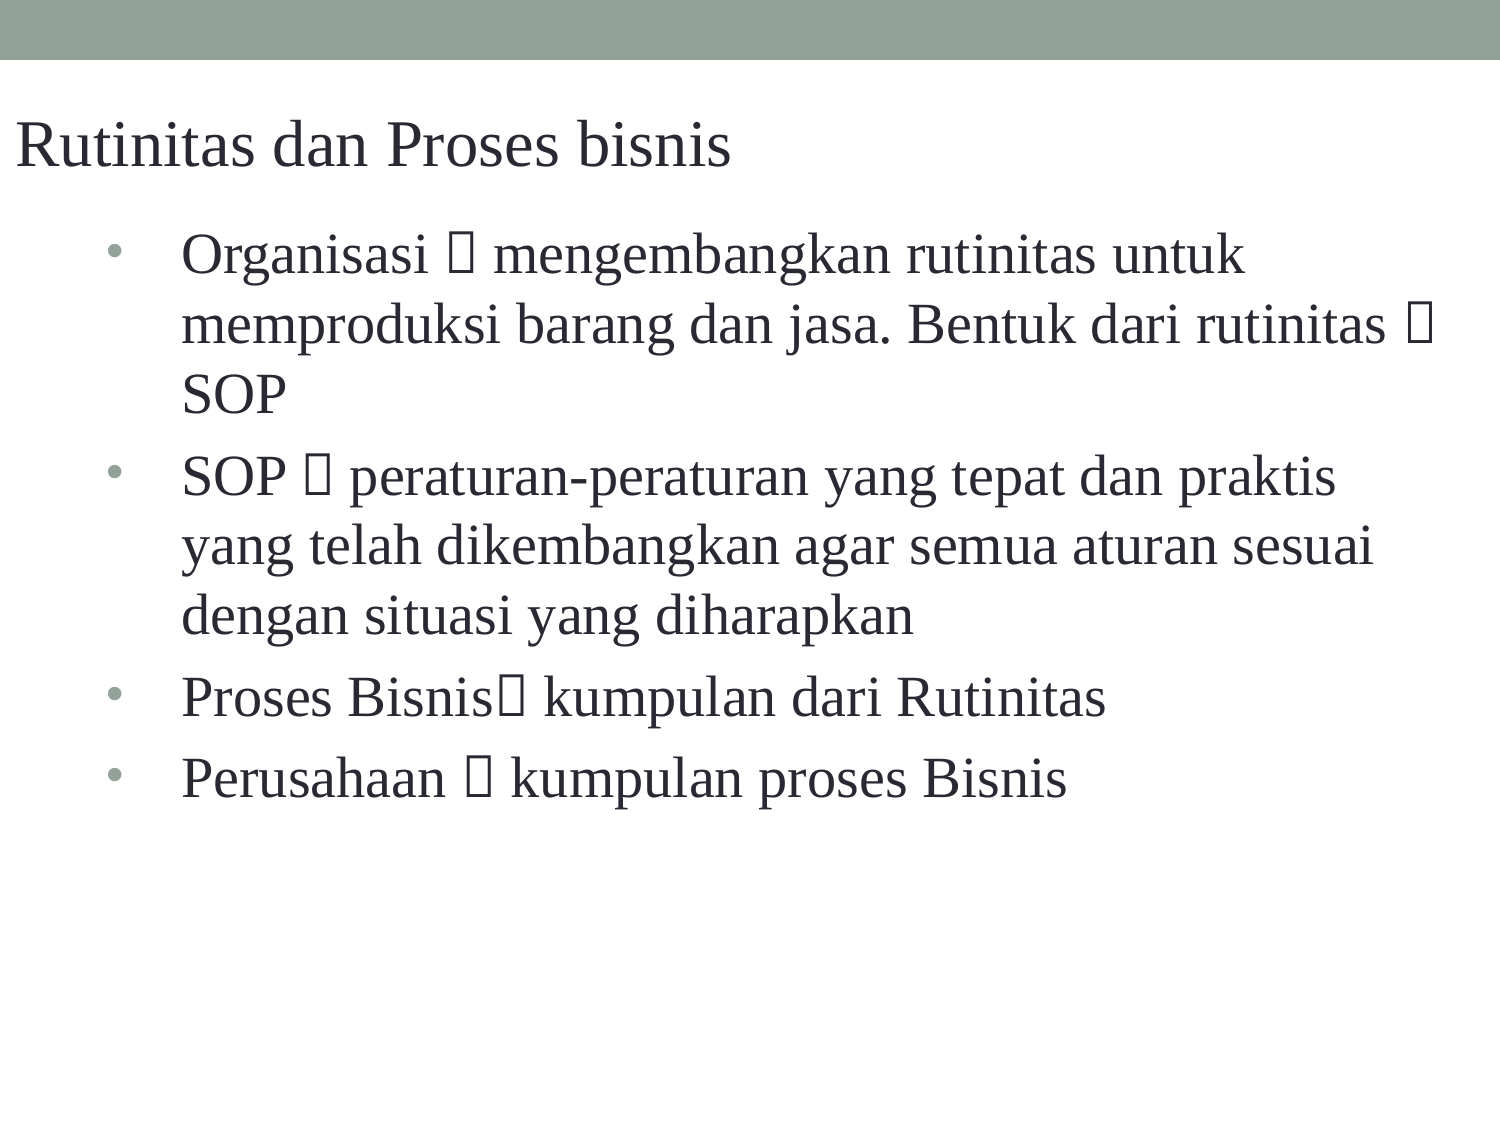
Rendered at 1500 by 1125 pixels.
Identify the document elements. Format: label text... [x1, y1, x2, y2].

list Rutinitas dan Proses bisnis [0, 101, 1351, 178]
list Organisasi  mengembangkan rutinitas untuk memproduksi barang dan jasa. Bentuk dari rutinitas  SOP SOP  peraturan-peraturan yang tepat dan praktis yang telah dikembangkan agar semua aturan sesuai dengan situasi yang diharapkan Proses Bisnis kumpulan dari Rutinitas Perusahaan  kumpulan proses Bisnis [41, 208, 1459, 1094]
